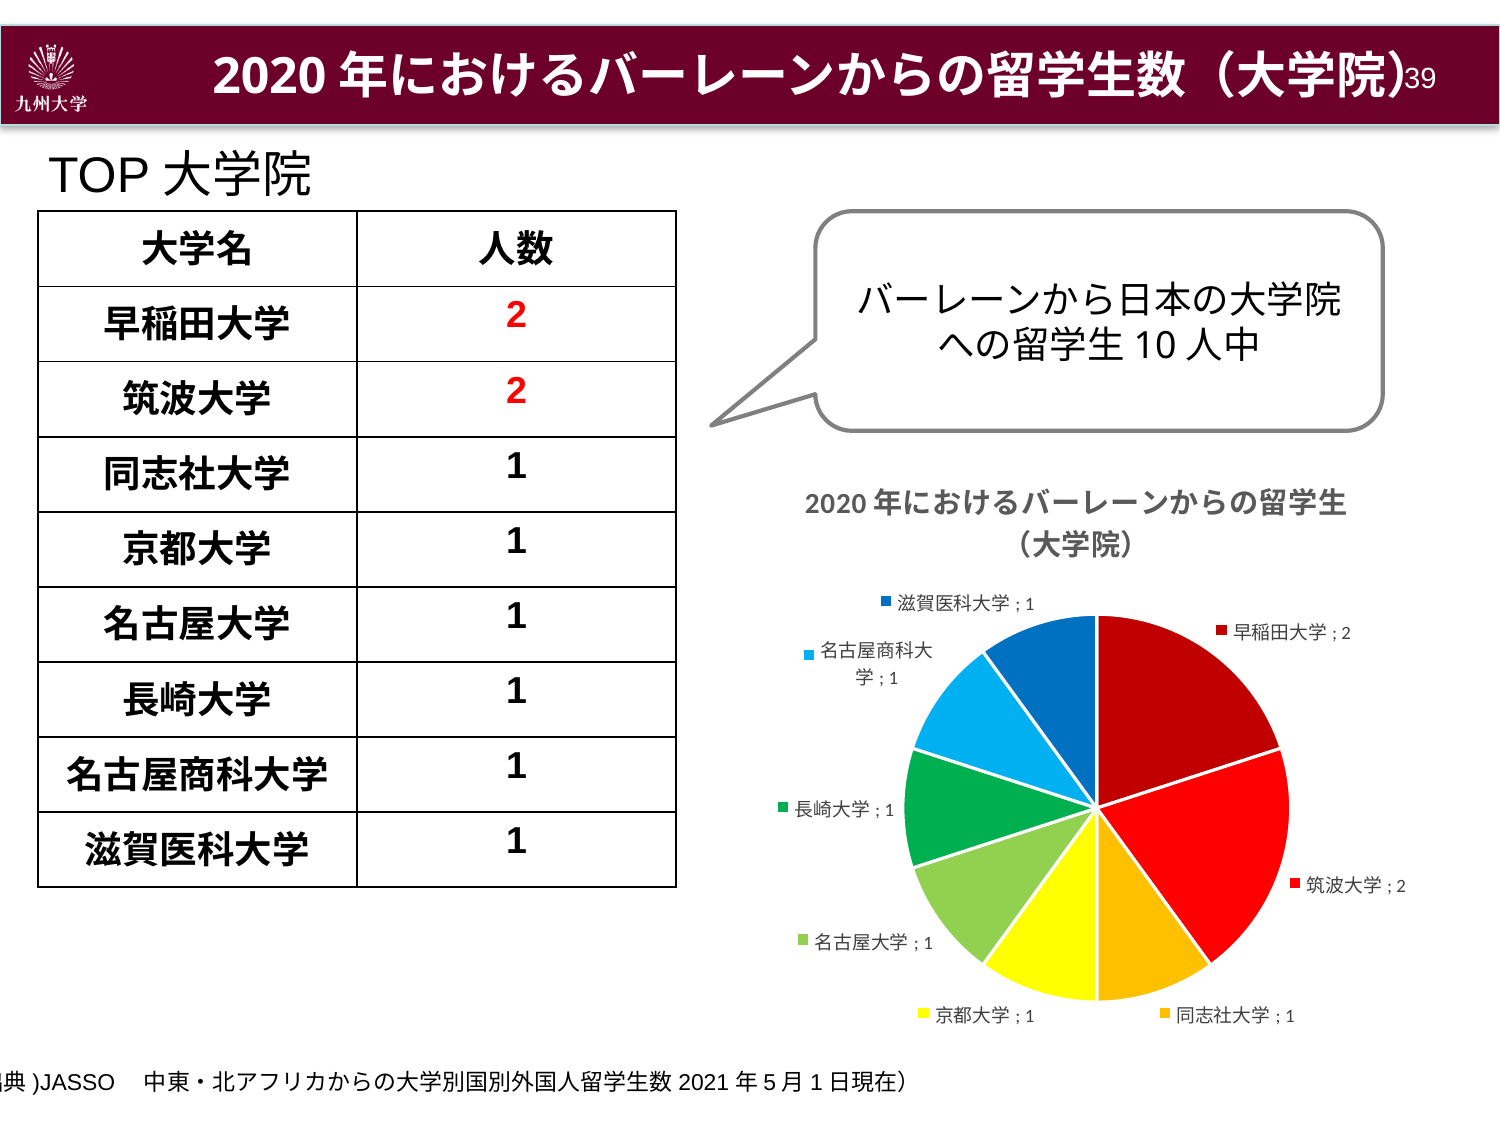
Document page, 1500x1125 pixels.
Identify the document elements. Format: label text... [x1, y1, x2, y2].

chart [701, 450, 1452, 1045]
text_box 2020年におけるバーレーンからの留学生数（大学院） [197, 36, 1451, 112]
table_cell 1 [358, 438, 675, 511]
table_cell 京都大学 [39, 513, 356, 586]
table_cell 1 [358, 588, 675, 661]
table_cell 同志社大学 [39, 438, 356, 511]
text_box TOP大学院 [33, 135, 327, 211]
table_header 大学名 [39, 212, 356, 286]
table_cell 筑波大学 [39, 362, 356, 436]
table_cell 早稲田大学 [39, 287, 356, 361]
table_cell 滋賀医科大学 [39, 813, 356, 886]
table_cell 1 [358, 738, 675, 811]
table_cell 長崎大学 [39, 663, 356, 736]
table_cell 1 [358, 513, 675, 586]
table_cell 2 [358, 287, 675, 361]
text_box バーレーンから日本の大学院への留学生10人中 [709, 209, 1385, 433]
table_cell 2 [358, 362, 675, 436]
picture [12, 41, 88, 113]
table_header 人数 [358, 212, 675, 286]
table_cell 1 [358, 813, 675, 886]
table_cell 名古屋大学 [39, 588, 356, 661]
text_box (出典)JASSO 中東・北アフリカからの大学別国別外国人留学生数2021年5月1日現在） [0, 1060, 936, 1103]
table_cell 1 [358, 663, 675, 736]
table_cell 名古屋商科大学 [39, 738, 356, 811]
